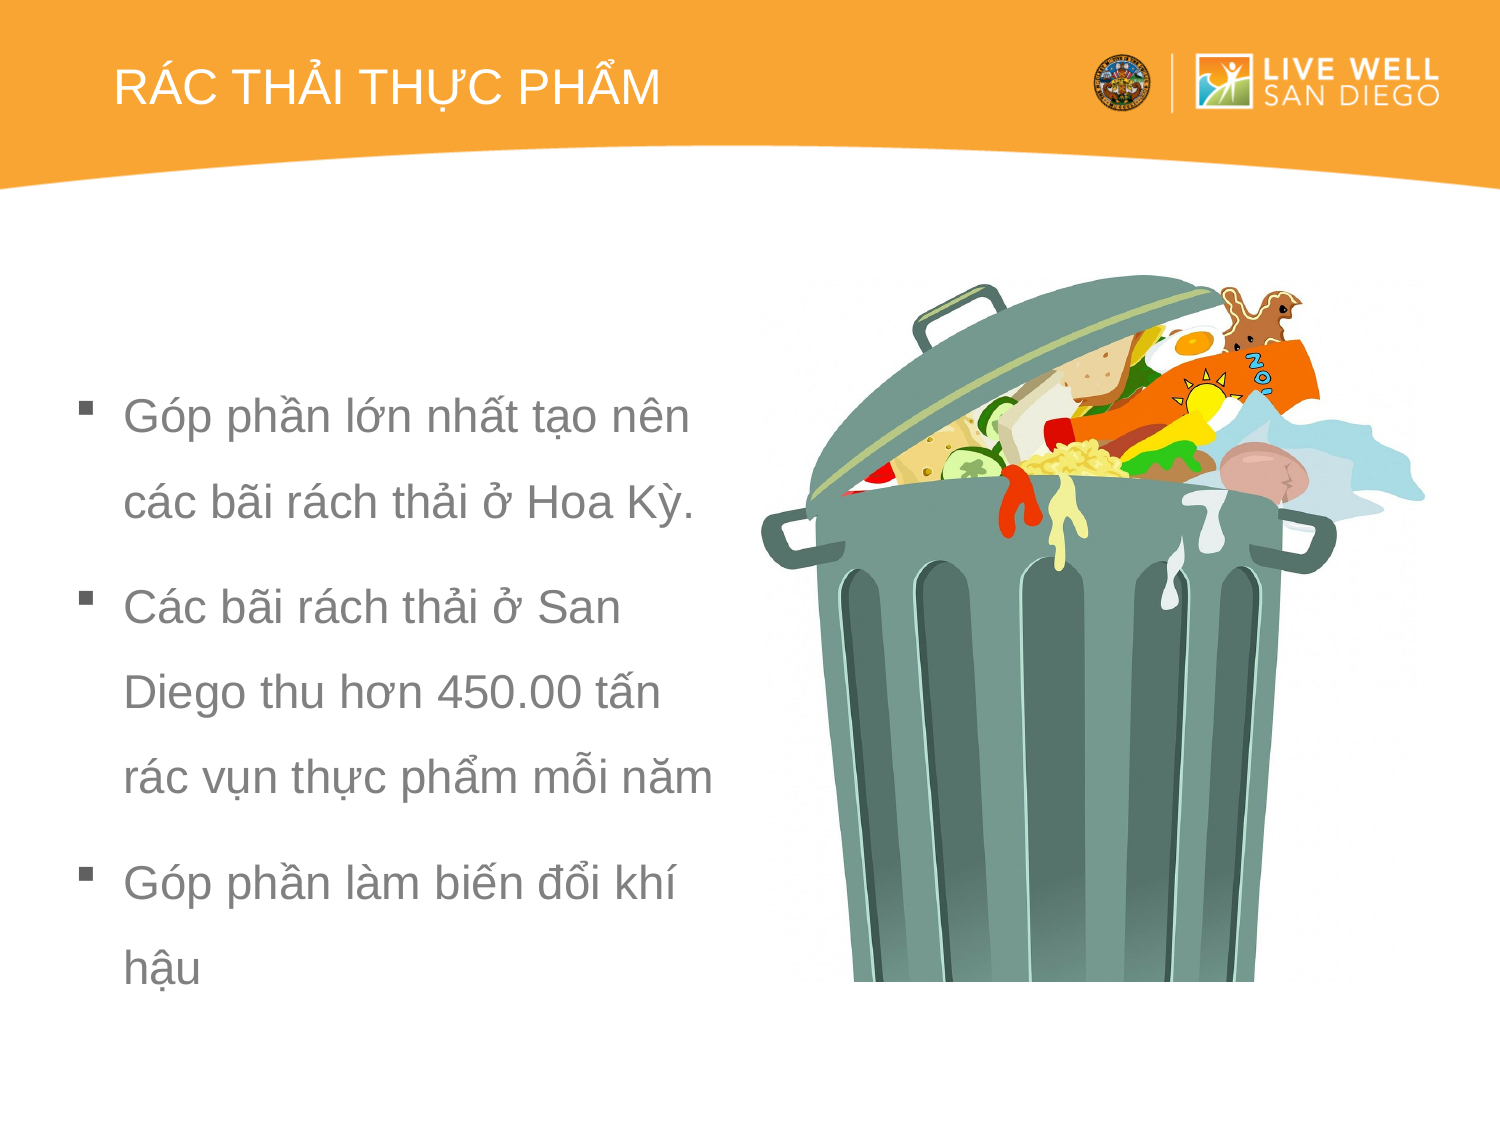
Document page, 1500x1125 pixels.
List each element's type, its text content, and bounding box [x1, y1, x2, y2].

list Góp phần lớn nhất tạo nên các bãi rách thải ở Hoa Kỳ. Các bãi rách thải ở San Diego thu hơn 450.00 tấn rác vụn thực phẩm mỗi năm Góp phần làm biến đổi khí hậu [74, 356, 738, 1006]
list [761, 251, 1426, 1006]
title RÁC THẢI THỰC PHẨM [113, 27, 1052, 150]
picture [0, 0, 1500, 1125]
